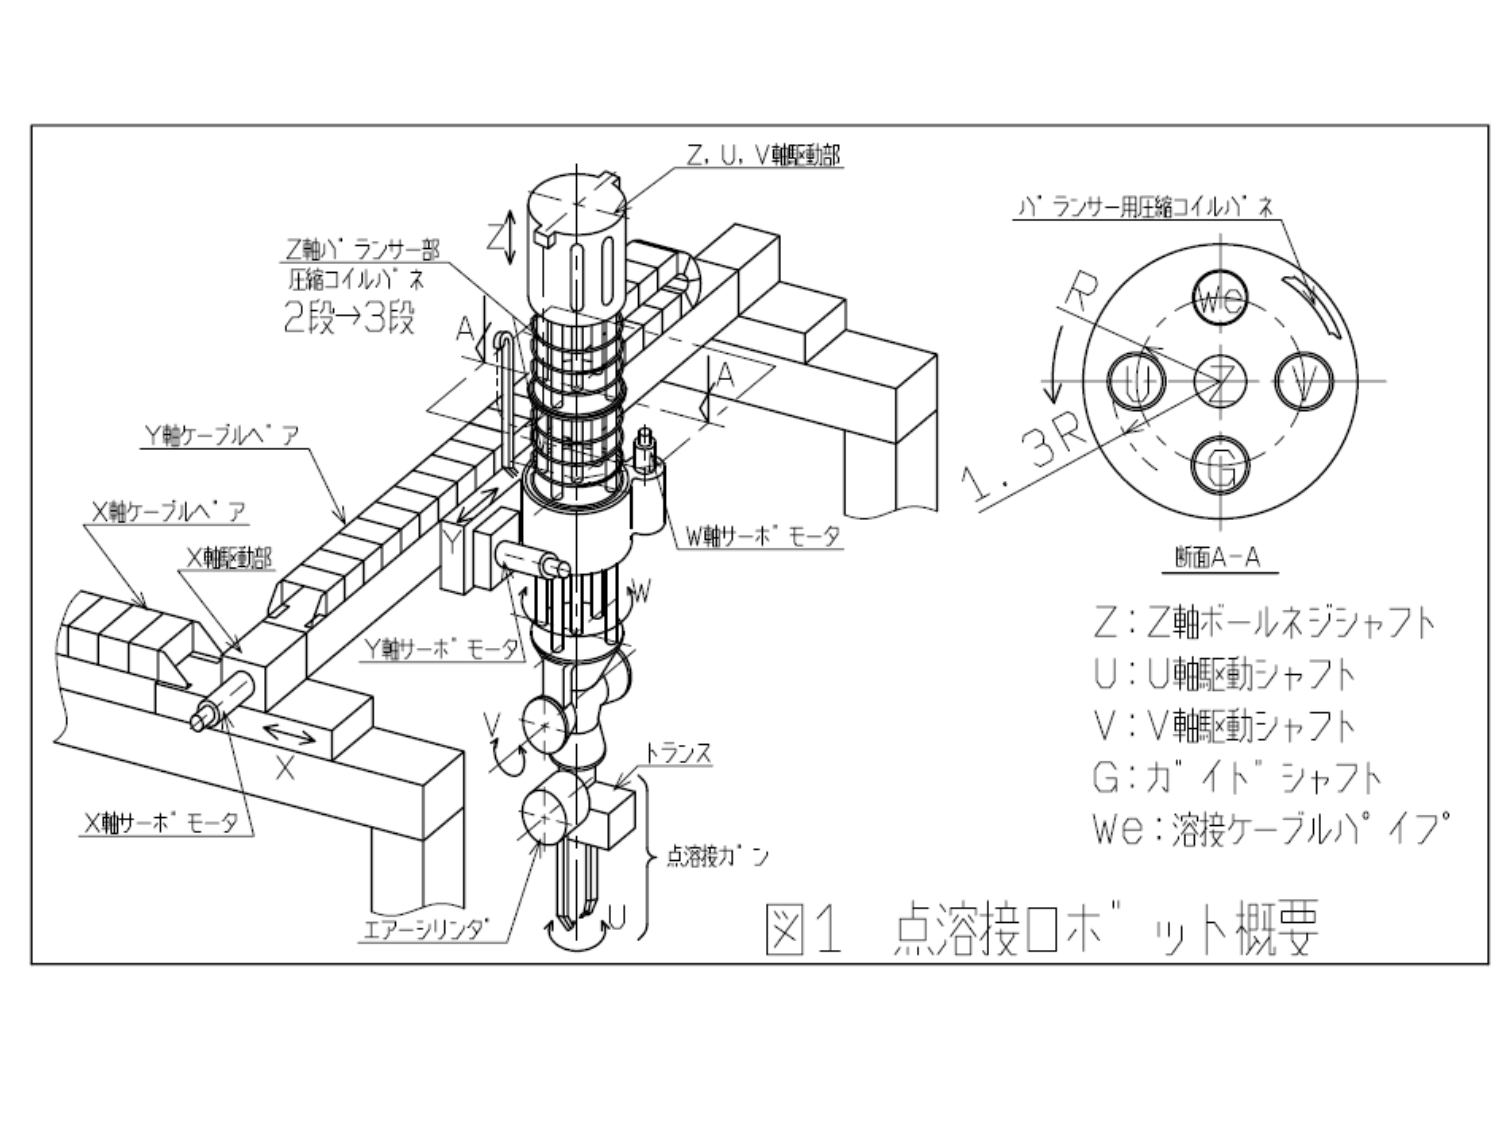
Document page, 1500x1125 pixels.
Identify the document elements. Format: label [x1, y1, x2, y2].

picture [17, 113, 1500, 977]
